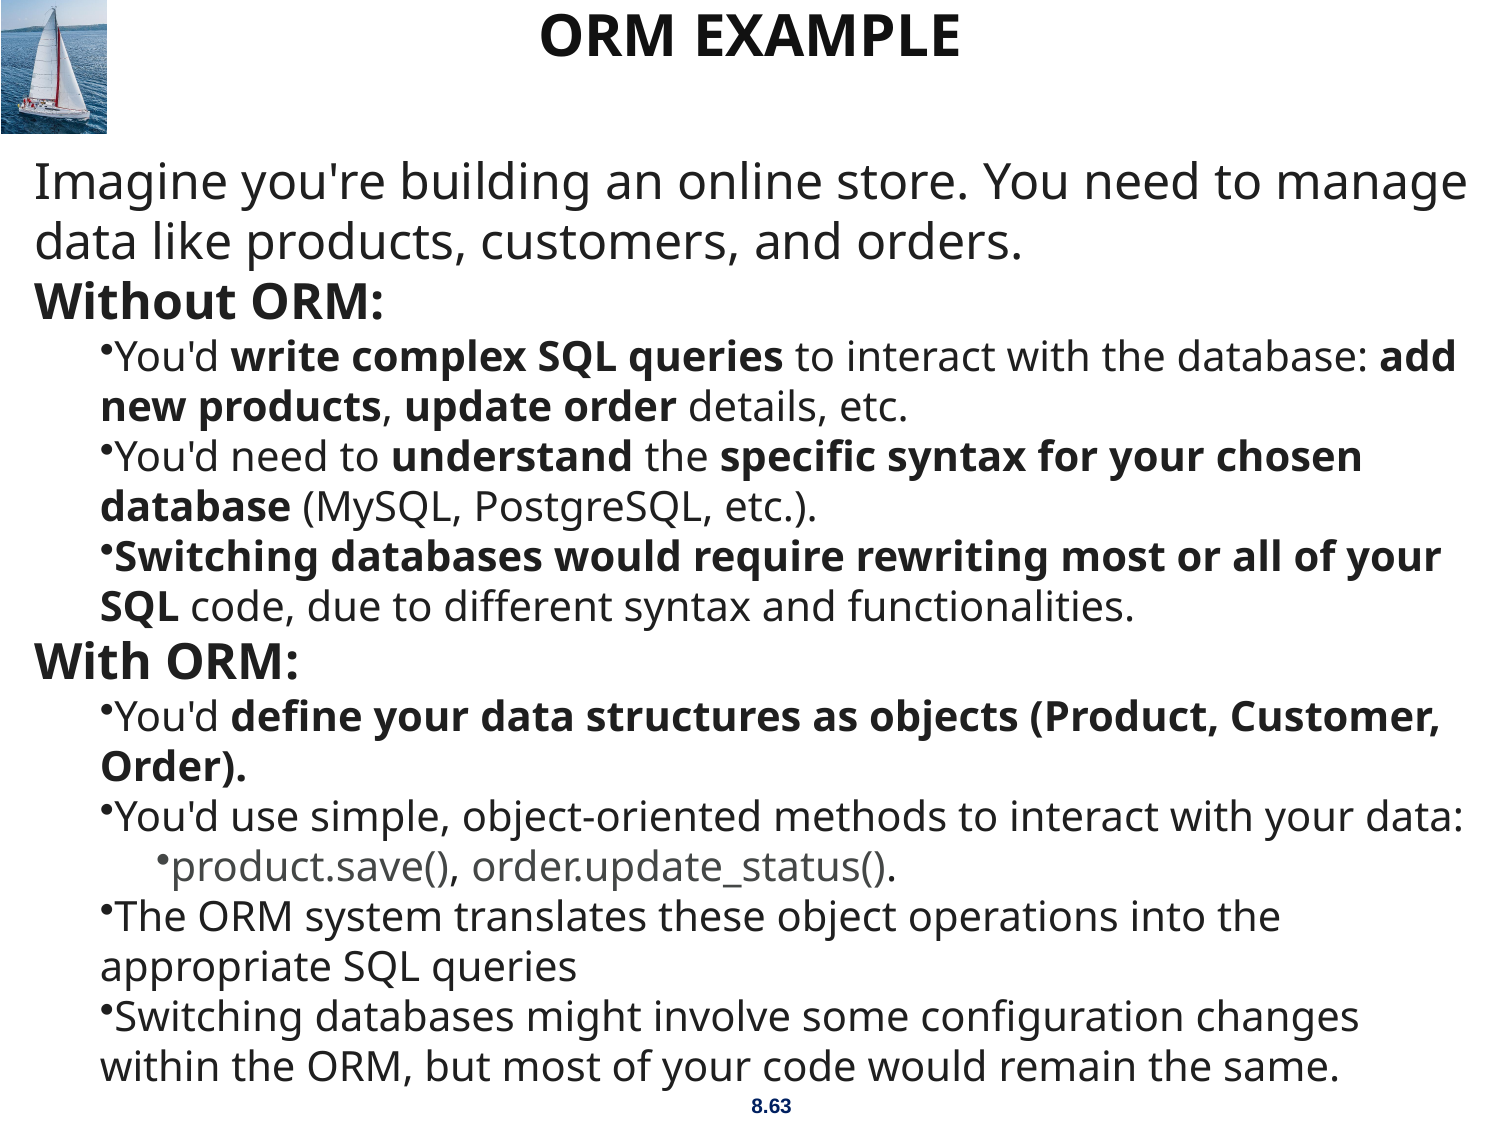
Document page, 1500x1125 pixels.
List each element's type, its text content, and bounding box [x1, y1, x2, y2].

title ORM EXAMPLE [87, 0, 1413, 77]
picture [1, 0, 107, 134]
list Imagine you're building an online store. You need to manage data like products, customers, and orders. Without ORM: You'd write complex SQL queries to interact with the database: add new products, update order details, etc. You'd need to understand the specific syntax for your chosen database (MySQL, PostgreSQL, etc.). Switching databases would require rewriting most or all of your SQL code, due to different syntax and functionalities. With ORM: You'd define your data structures as objects (Product, Customer, Order). You'd use simple, object-oriented methods to interact with your data: product.save(), order.update_status(). The ORM system translates these object operations into the appropriate SQL queries Switching databases might involve some configuration changes within the ORM, but most of your code would remain the same. [19, 141, 1500, 1106]
